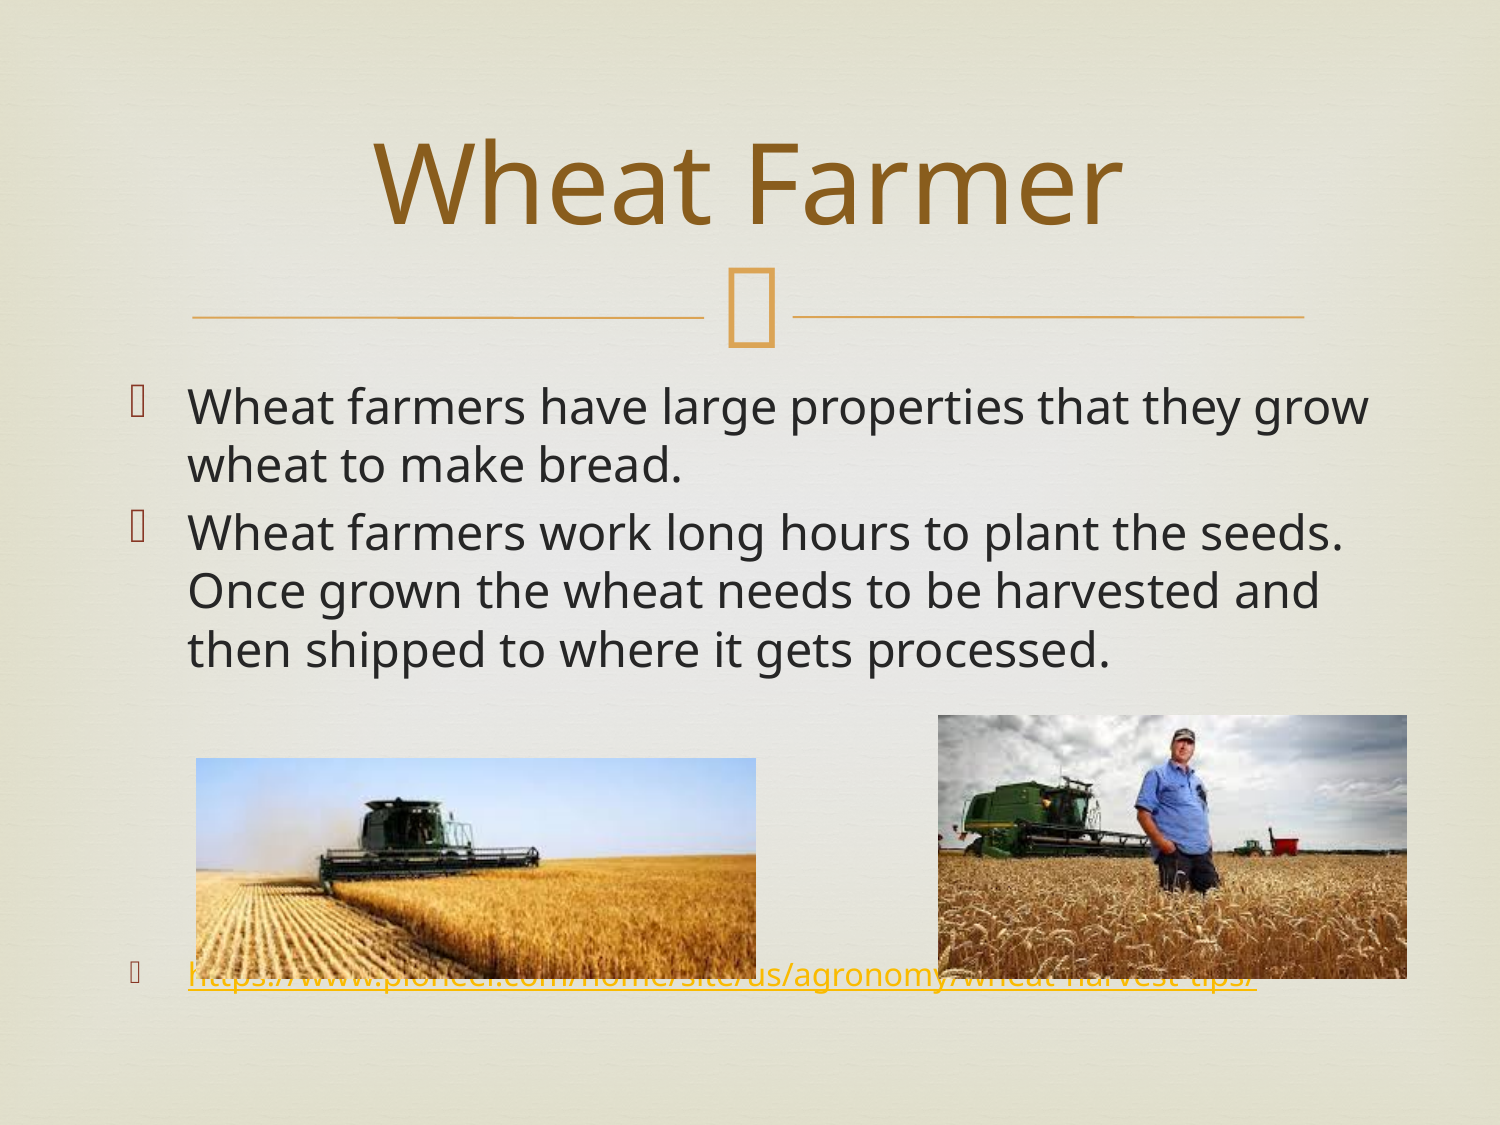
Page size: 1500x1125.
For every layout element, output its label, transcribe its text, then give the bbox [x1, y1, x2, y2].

picture [938, 715, 1407, 980]
list Wheat farmers have large properties that they grow wheat to make bread. Wheat farmers work long hours to plant the seeds. Once grown the wheat needs to be harvested and then shipped to where it gets processed. https://www.pioneer.com/home/site/us/agronomy/wheat-harvest-tips/ [114, 368, 1386, 1047]
picture [195, 757, 756, 980]
title Wheat Farmer [112, 93, 1386, 267]
